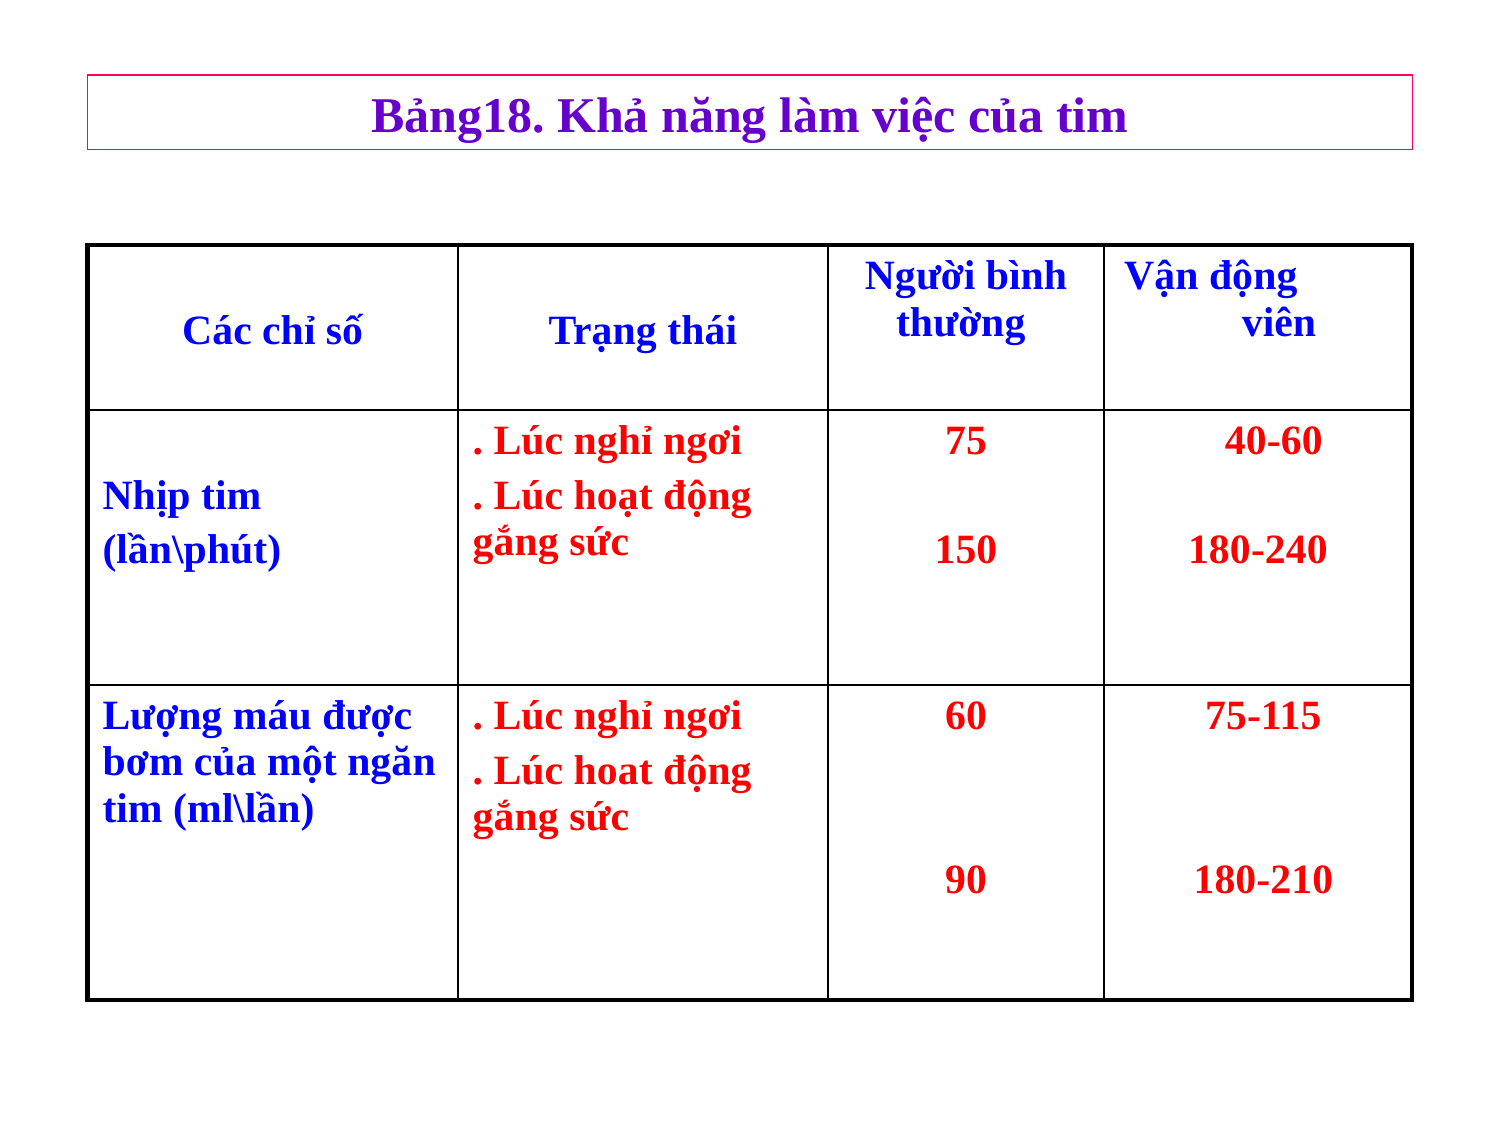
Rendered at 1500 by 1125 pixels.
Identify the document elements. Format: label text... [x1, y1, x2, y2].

table_cell 75 150 [829, 411, 1103, 684]
table_header Người bình thường [829, 247, 1103, 409]
table_header Trạng thái [459, 247, 827, 409]
table_header Các chỉ số [90, 247, 457, 409]
table_cell . Lúc nghỉ ngơi . Lúc hoat động gắng sức [459, 686, 827, 998]
table_cell . Lúc nghỉ ngơi . Lúc hoạt động gắng sức [459, 411, 827, 684]
table_header Vận động viên [1105, 247, 1410, 409]
table_cell 75-115 180-210 [1105, 686, 1410, 998]
table_cell 60 90 [829, 686, 1103, 998]
text_box Bảng18. Khả năng làm việc của tim [87, 74, 1413, 150]
table_cell 40-60 180-240 [1105, 411, 1410, 684]
table_cell Lượng máu được bơm của một ngăn tim (ml\lần) [90, 686, 457, 998]
table_cell Nhịp tim (lần\phút) [90, 411, 457, 684]
